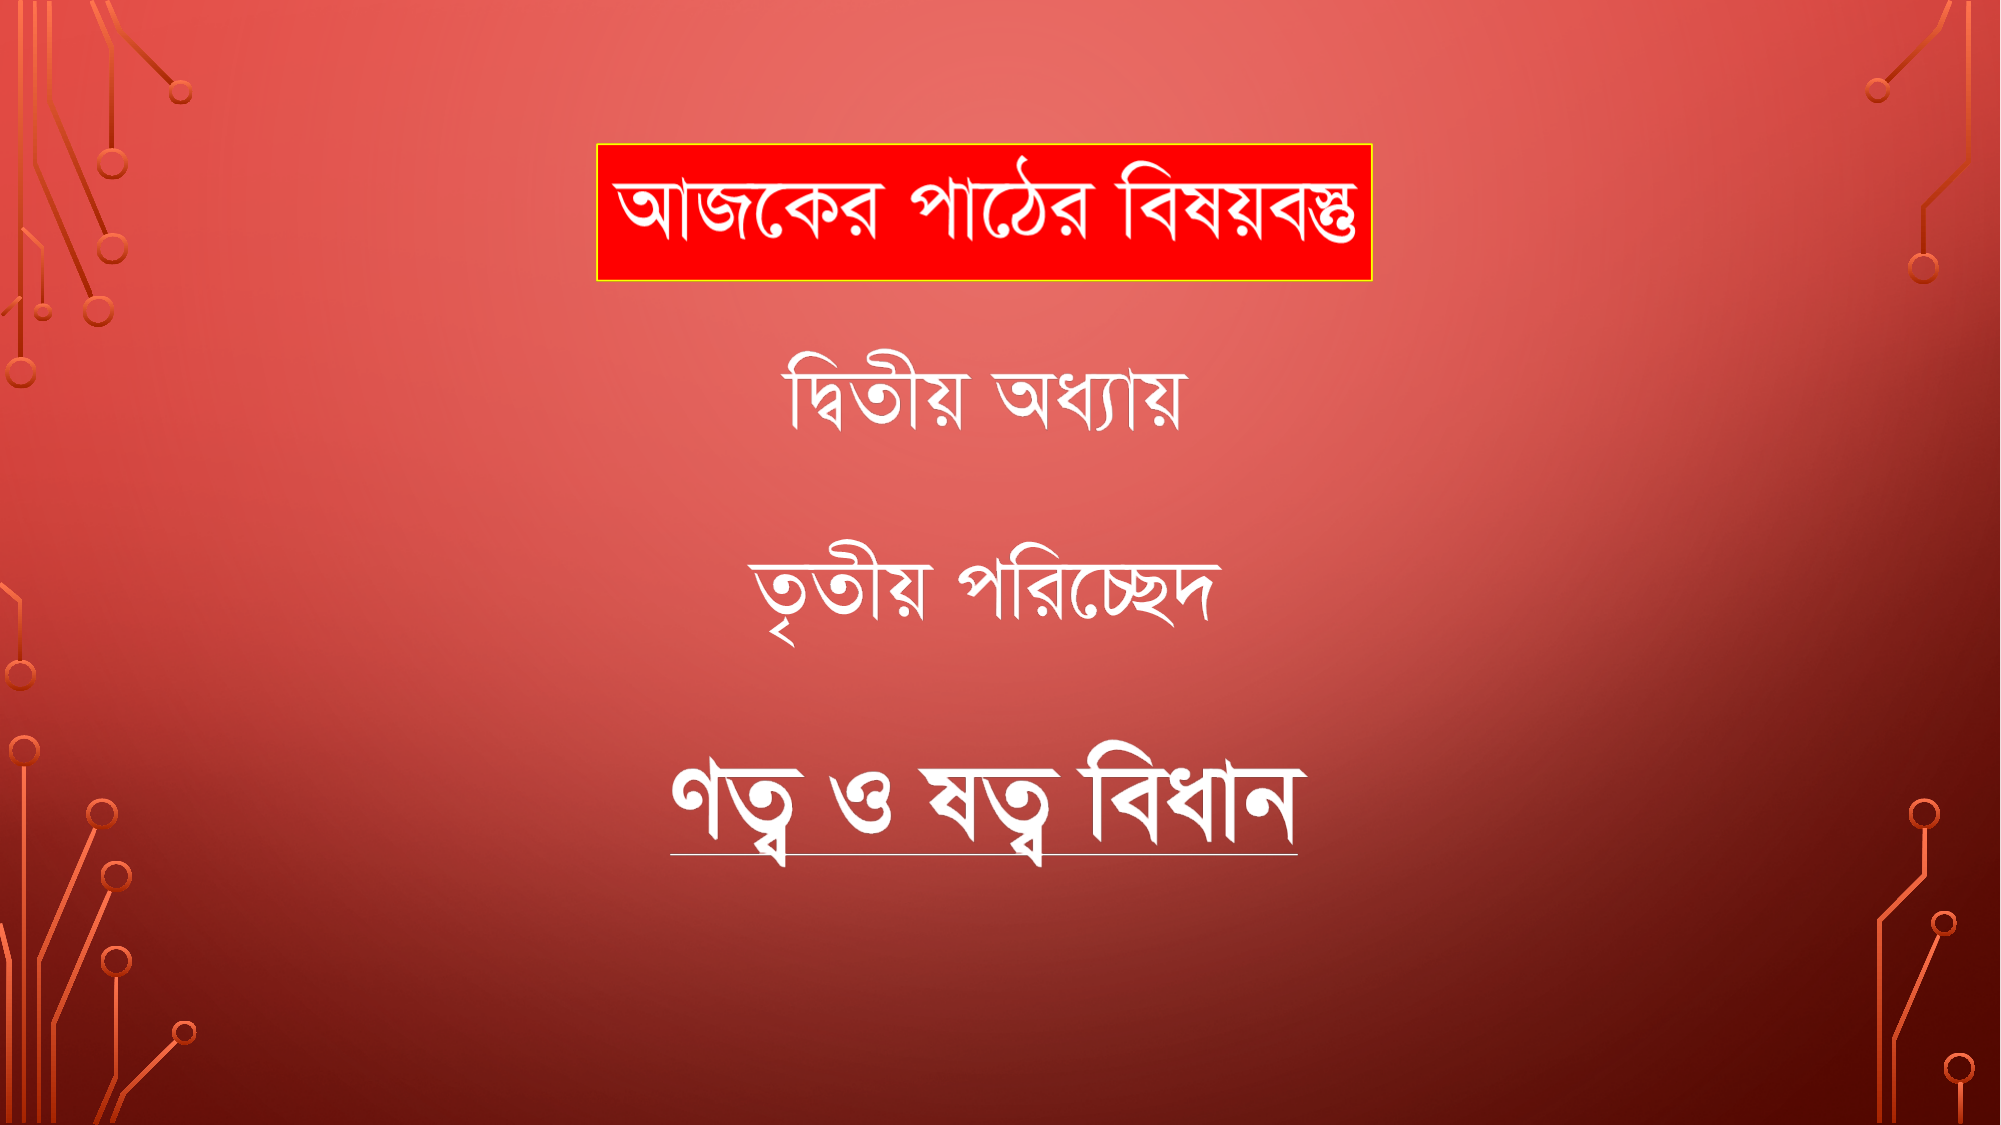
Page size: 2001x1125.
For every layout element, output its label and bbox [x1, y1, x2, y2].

picture [555, 121, 1414, 957]
